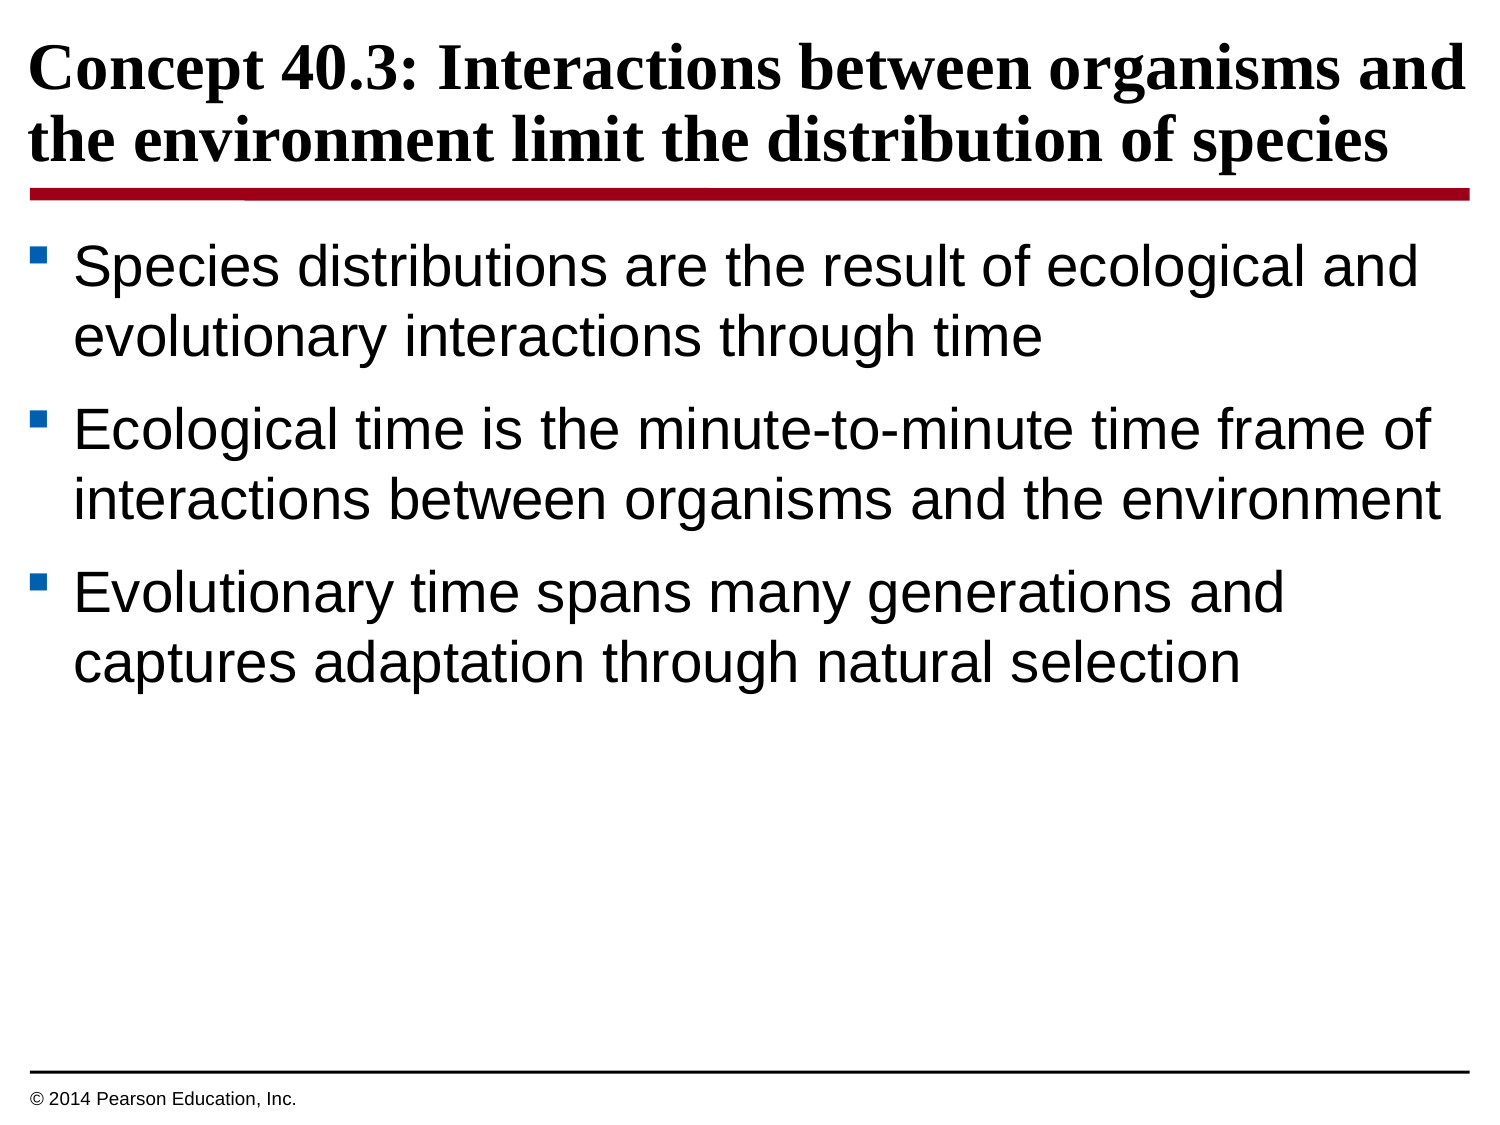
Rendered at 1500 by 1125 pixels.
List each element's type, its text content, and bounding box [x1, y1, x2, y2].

title Concept 40.3: Interactions between organisms and the environment limit the distribution of species [12, 28, 1488, 180]
list Species distributions are the result of ecological and evolutionary interactions through time Ecological time is the minute-to-minute time frame of interactions between organisms and the environment Evolutionary time spans many generations and captures adaptation through natural selection [10, 220, 1463, 1077]
